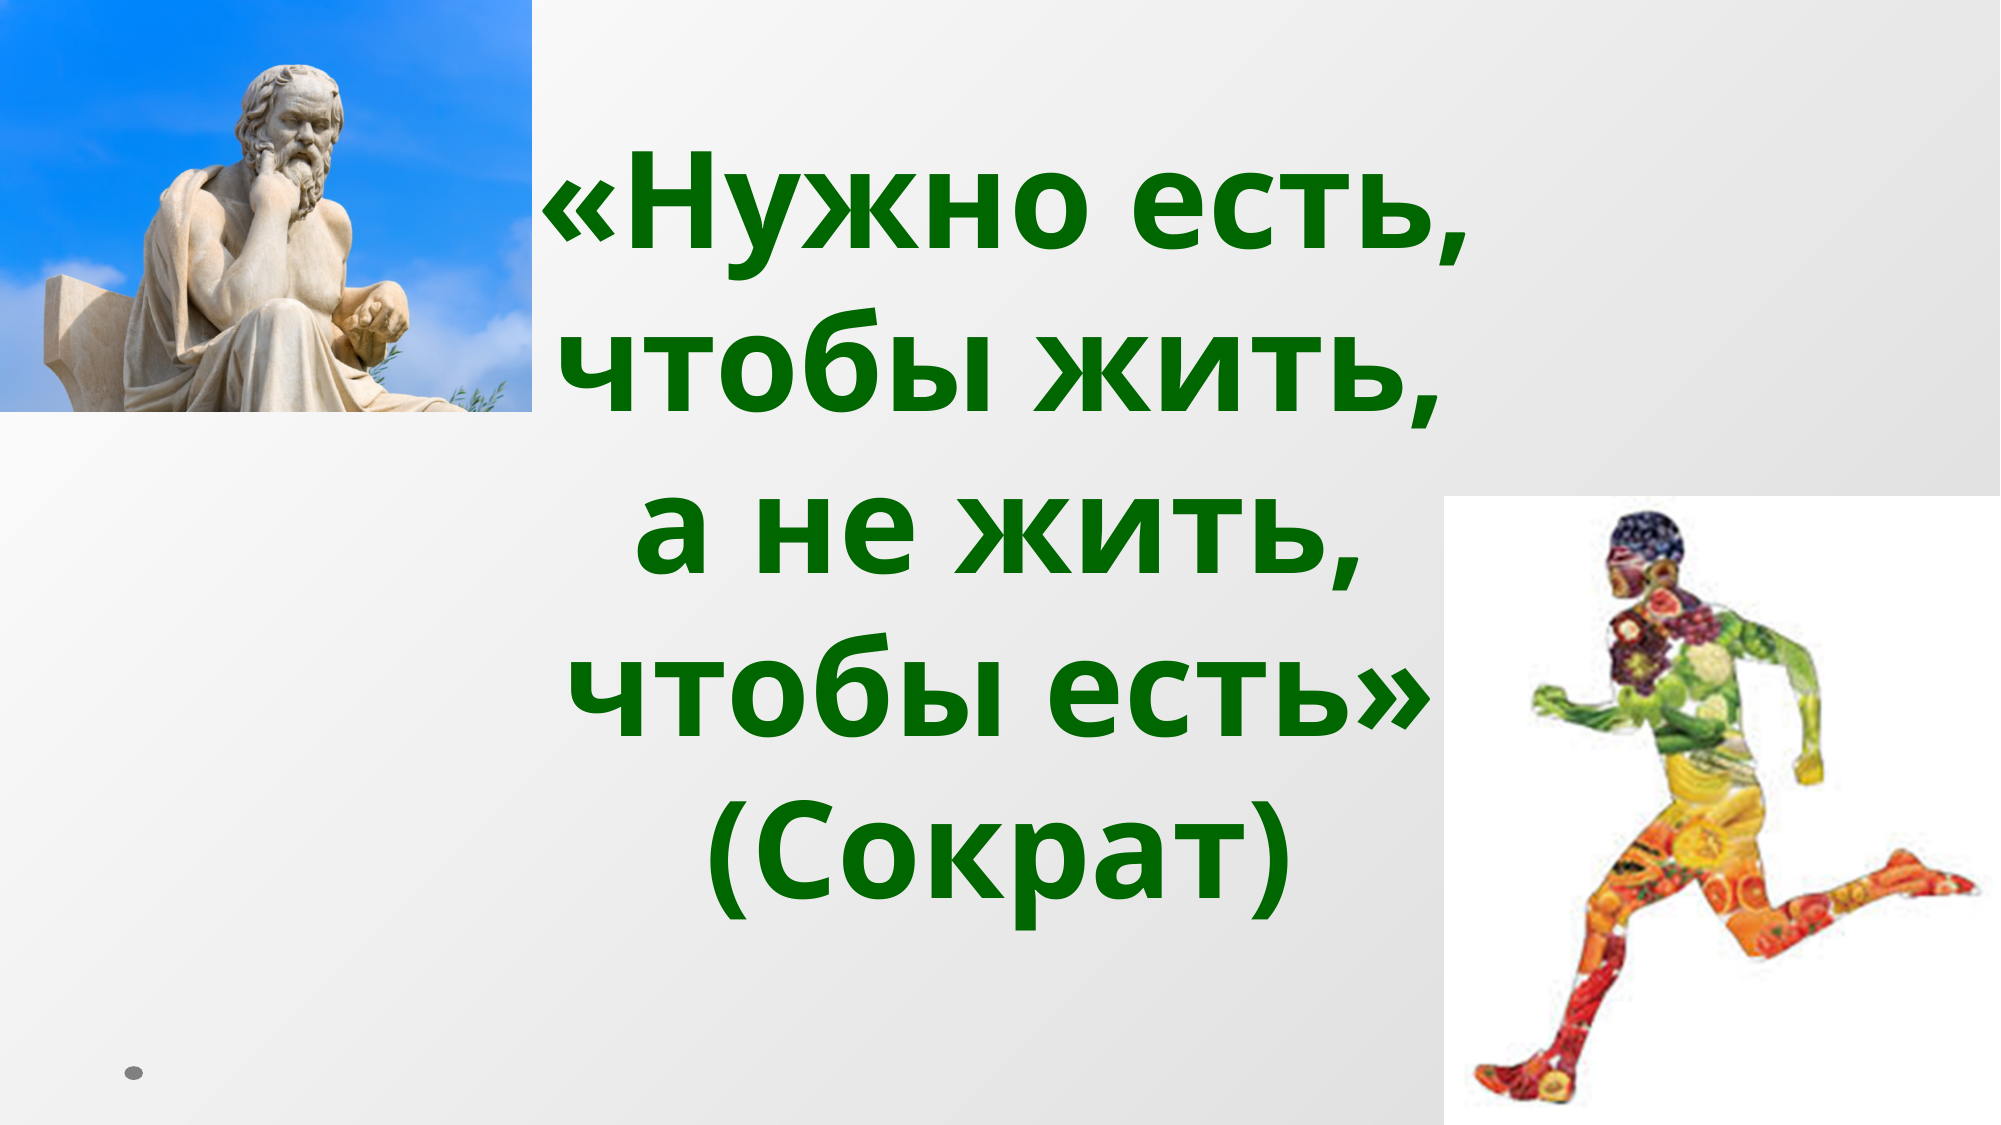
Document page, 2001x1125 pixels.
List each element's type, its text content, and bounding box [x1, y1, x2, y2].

picture [1443, 496, 2000, 1125]
list «Нужно есть, чтобы жить, а не жить, чтобы есть» (Сократ) [99, 105, 1900, 1078]
picture [0, 0, 533, 412]
